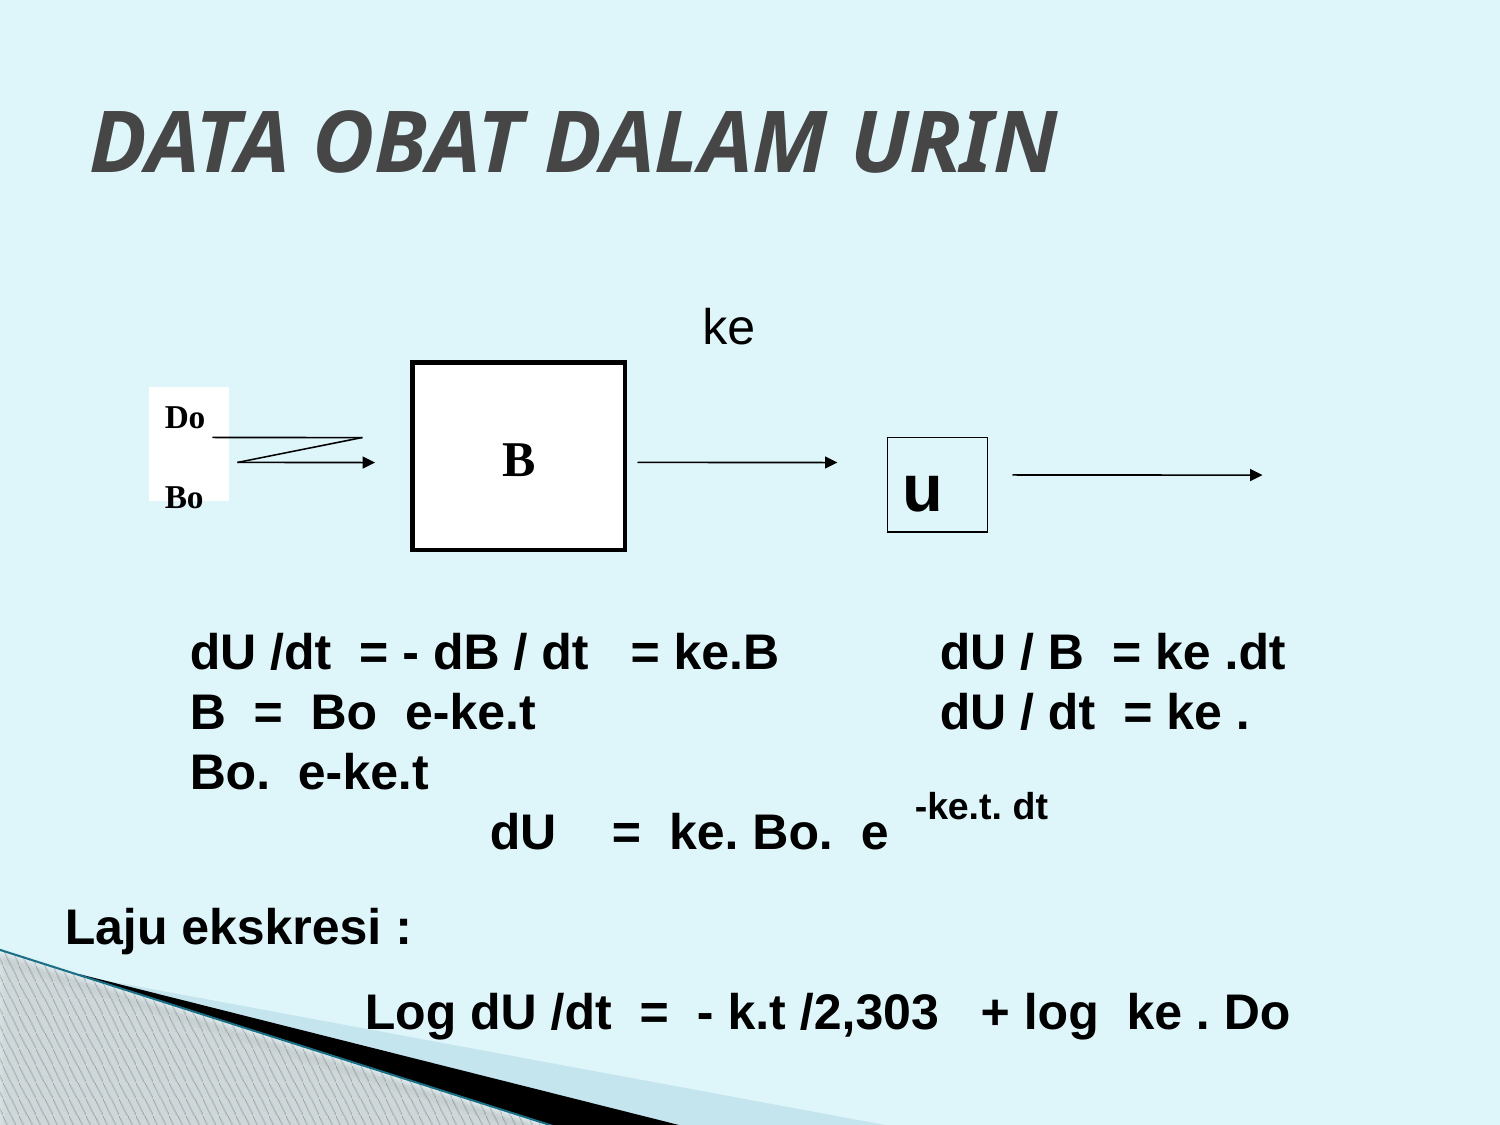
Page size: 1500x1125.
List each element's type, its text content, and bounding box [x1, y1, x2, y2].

text_box u [887, 437, 988, 533]
text_box ke [687, 287, 825, 363]
title DATA OBAT DALAM URIN [75, 45, 1425, 233]
text_box [637, 456, 838, 469]
text_box dU /dt = - dB / dt = ke.B dU / B = ke .dt B = Bo e-ke.t dU / dt = ke . Bo. e-ke.t dU = ke. Bo. e [174, 612, 1350, 868]
text_box [1012, 468, 1263, 482]
text_box B [412, 362, 625, 550]
text_box -ke.t. dt [899, 774, 1113, 887]
text_box Do Bo [150, 387, 228, 500]
text_box Laju ekskresi : Log dU /dt = - k.t /2,303 + log ke . Do [49, 887, 1463, 1048]
text_box [237, 456, 376, 469]
